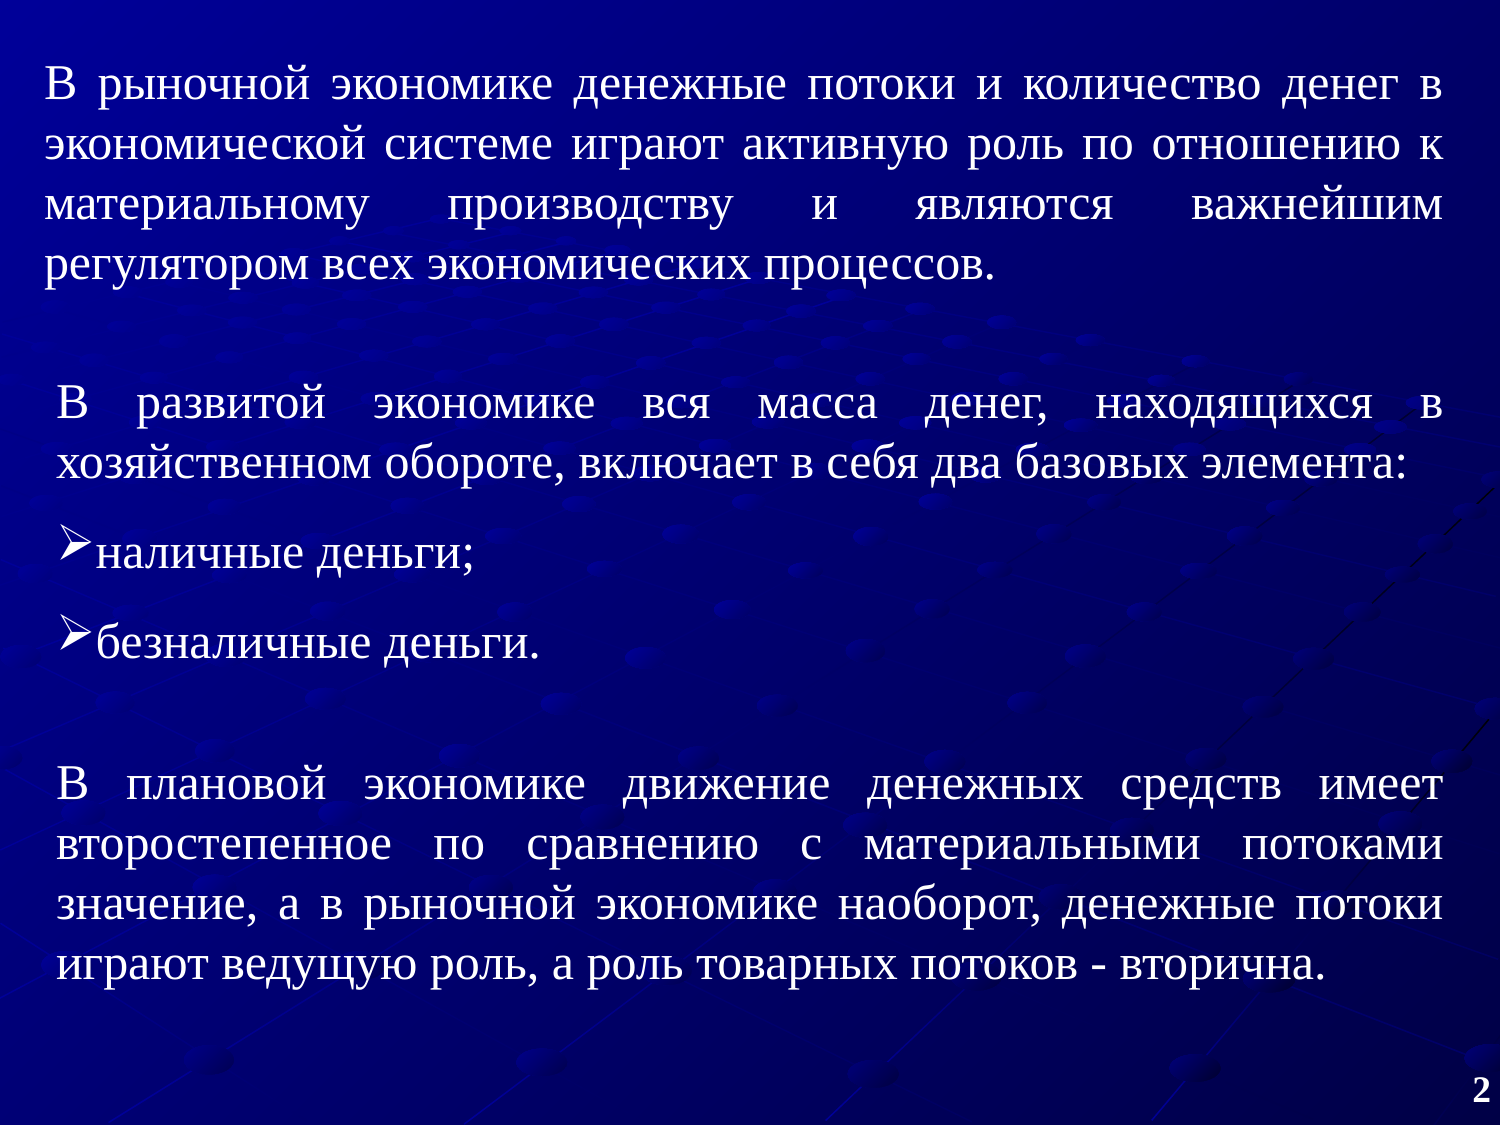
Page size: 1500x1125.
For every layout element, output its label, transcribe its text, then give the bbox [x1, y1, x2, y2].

text_box В рыночной экономике денежные потоки и количество денег в экономической системе играют активную роль по отношению к материальному производству и являются важнейшим регулятором всех экономических процессов. [29, 42, 1459, 298]
text_box В развитой экономике вся масса денег, находящихся в хозяйственном обороте, включает в себя два базовых элемента: наличные деньги; безналичные деньги. [41, 361, 1459, 677]
slide_number 2 [1155, 1042, 1500, 1118]
text_box В плановой экономике движение денежных средств имеет второстепенное по сравнению с материальными потоками значение, а в рыночной экономике наоборот, денежные потоки играют ведущую роль, а роль товарных потоков ‑ вторична. [41, 742, 1459, 997]
